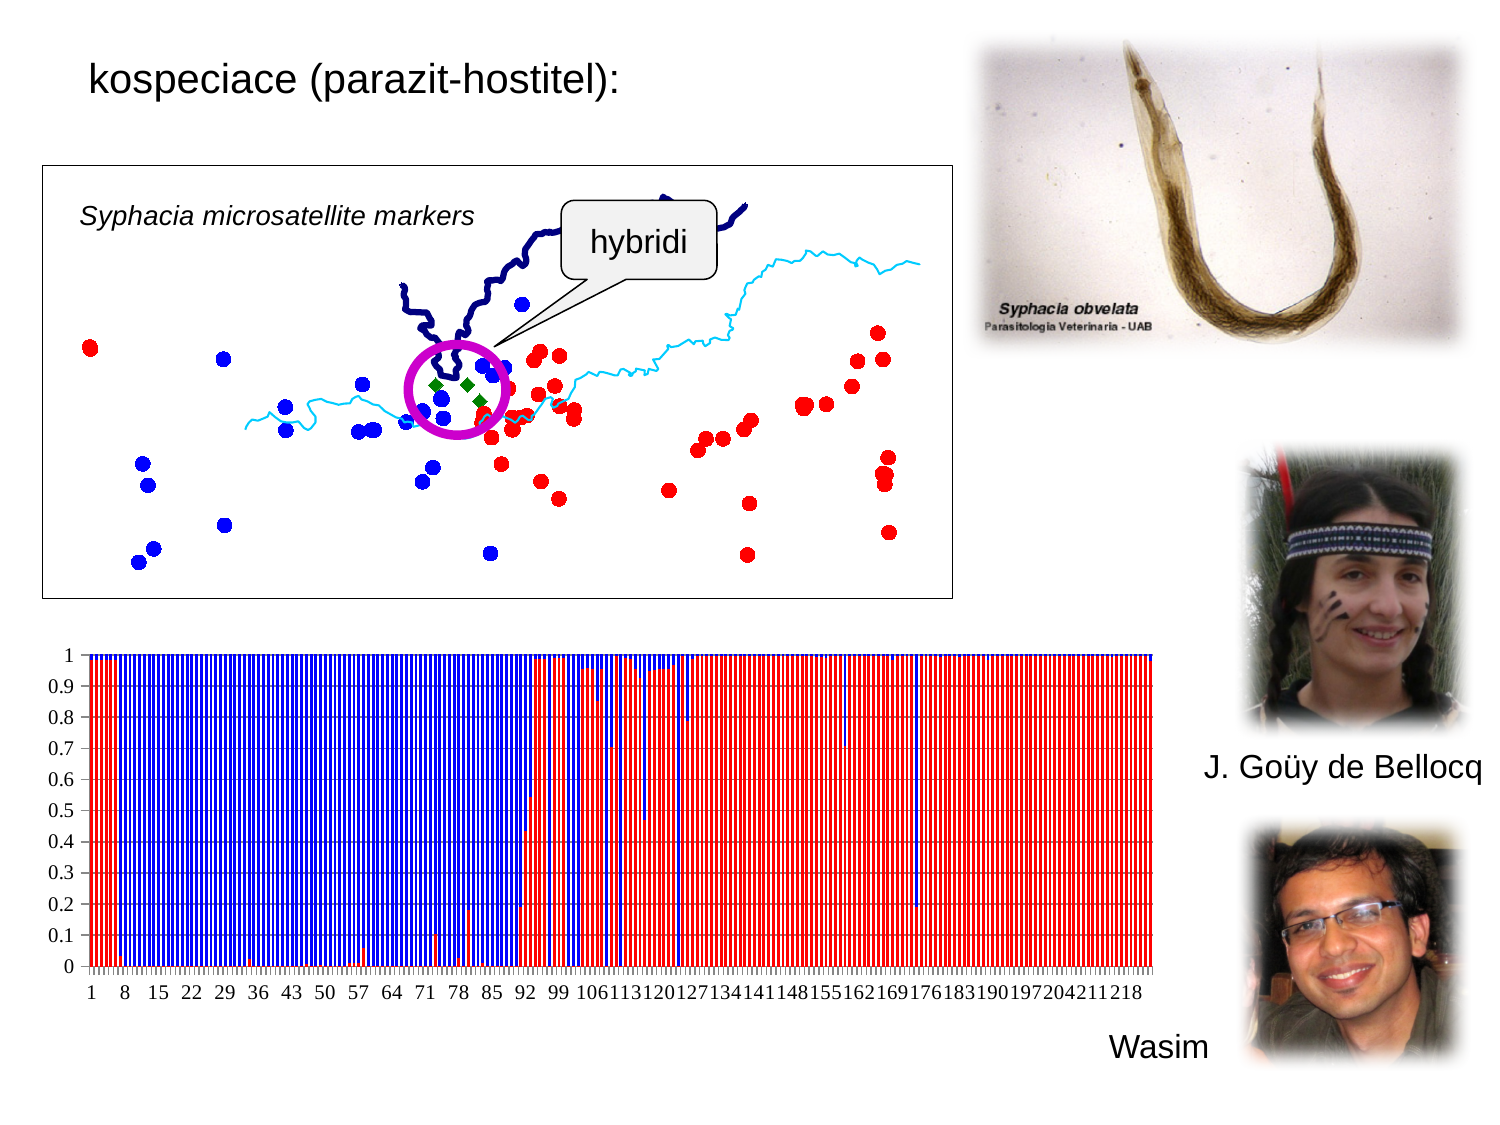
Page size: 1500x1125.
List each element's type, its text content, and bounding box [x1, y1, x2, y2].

text_box kospeciace (parazit-hostitel): [73, 44, 636, 110]
picture [1232, 437, 1475, 741]
chart [24, 635, 1176, 1013]
text_box Wasim [1093, 1017, 1225, 1072]
picture [962, 29, 1478, 361]
chart [42, 164, 953, 600]
text_box J. Goüy de Bellocq [1188, 738, 1499, 793]
picture [1234, 811, 1473, 1074]
